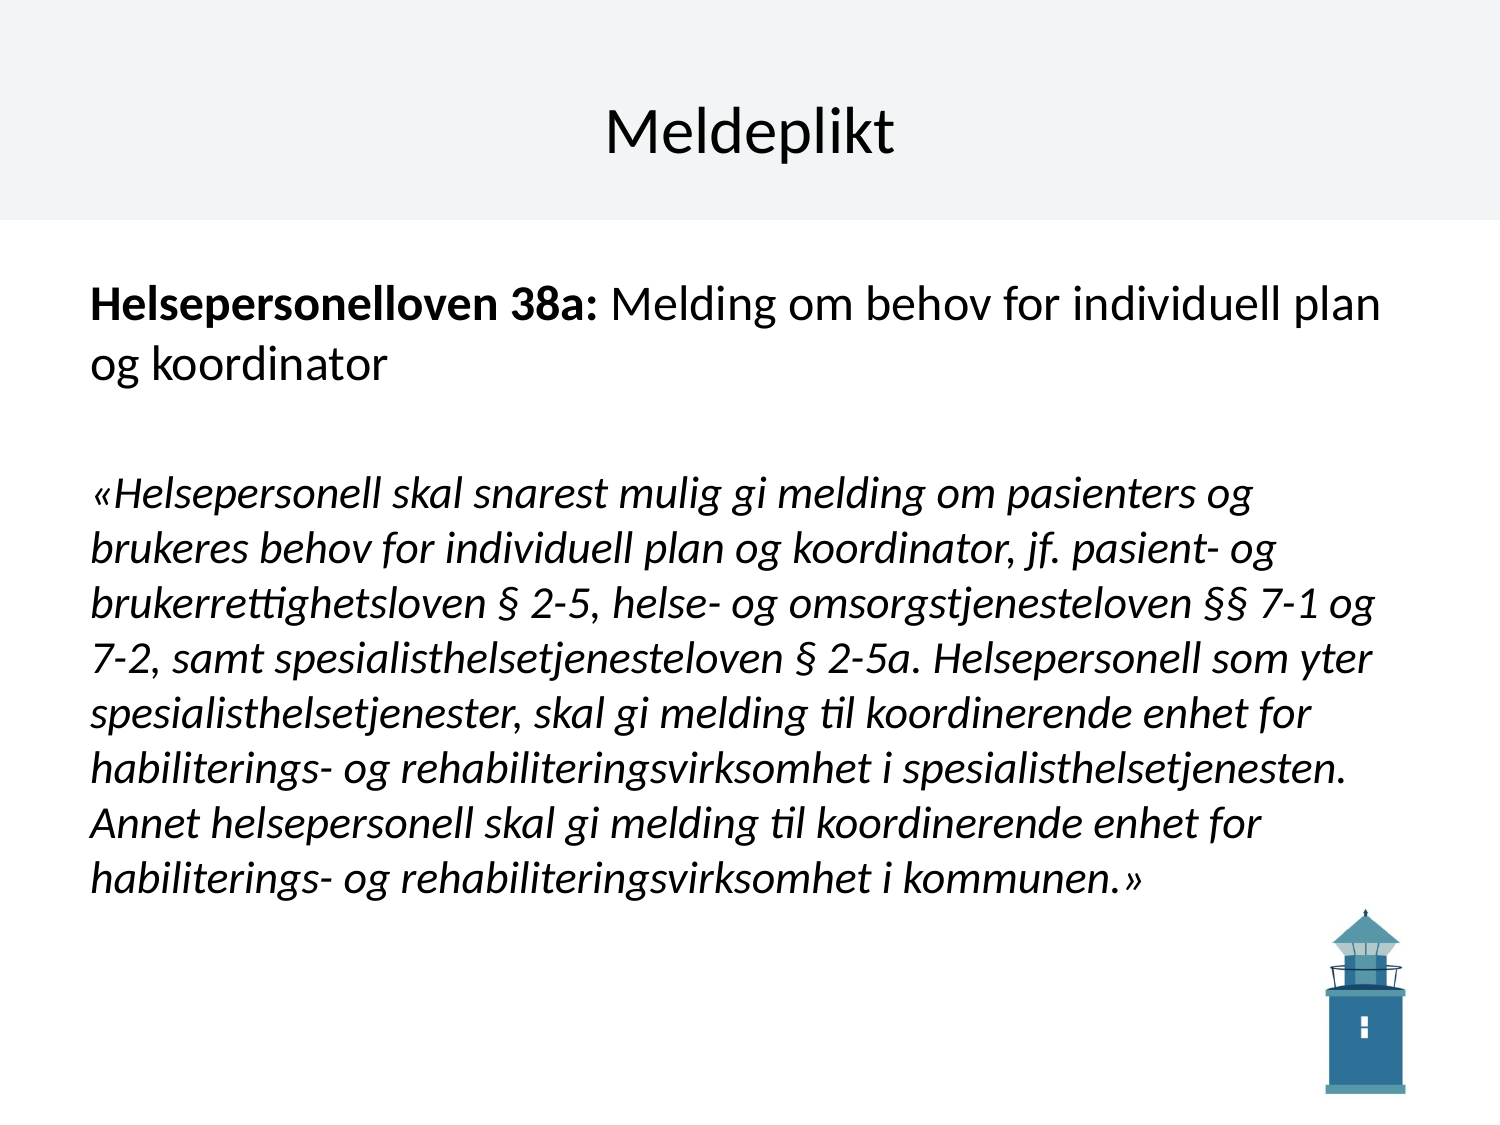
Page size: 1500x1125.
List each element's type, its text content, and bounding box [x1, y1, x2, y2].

picture [1222, 904, 1500, 1102]
title Meldeplikt [75, 45, 1425, 209]
list Helsepersonelloven 38a: Melding om behov for individuell plan og koordinator «Helsepersonell skal snarest mulig gi melding om pasienters og brukeres behov for individuell plan og koordinator, jf. pasient- og brukerrettighetsloven § 2-5, helse- og omsorgstjenesteloven §§ 7-1 og 7-2, samt spesialisthelsetjenesteloven § 2-5a. Helsepersonell som yter spesialisthelsetjenester, skal gi melding til koordinerende enhet for habiliterings- og rehabiliteringsvirksomhet i spesialisthelsetjenesten. Annet helsepersonell skal gi melding til koordinerende enhet for habiliterings- og rehabiliteringsvirksomhet i kommunen.» [75, 262, 1425, 1005]
